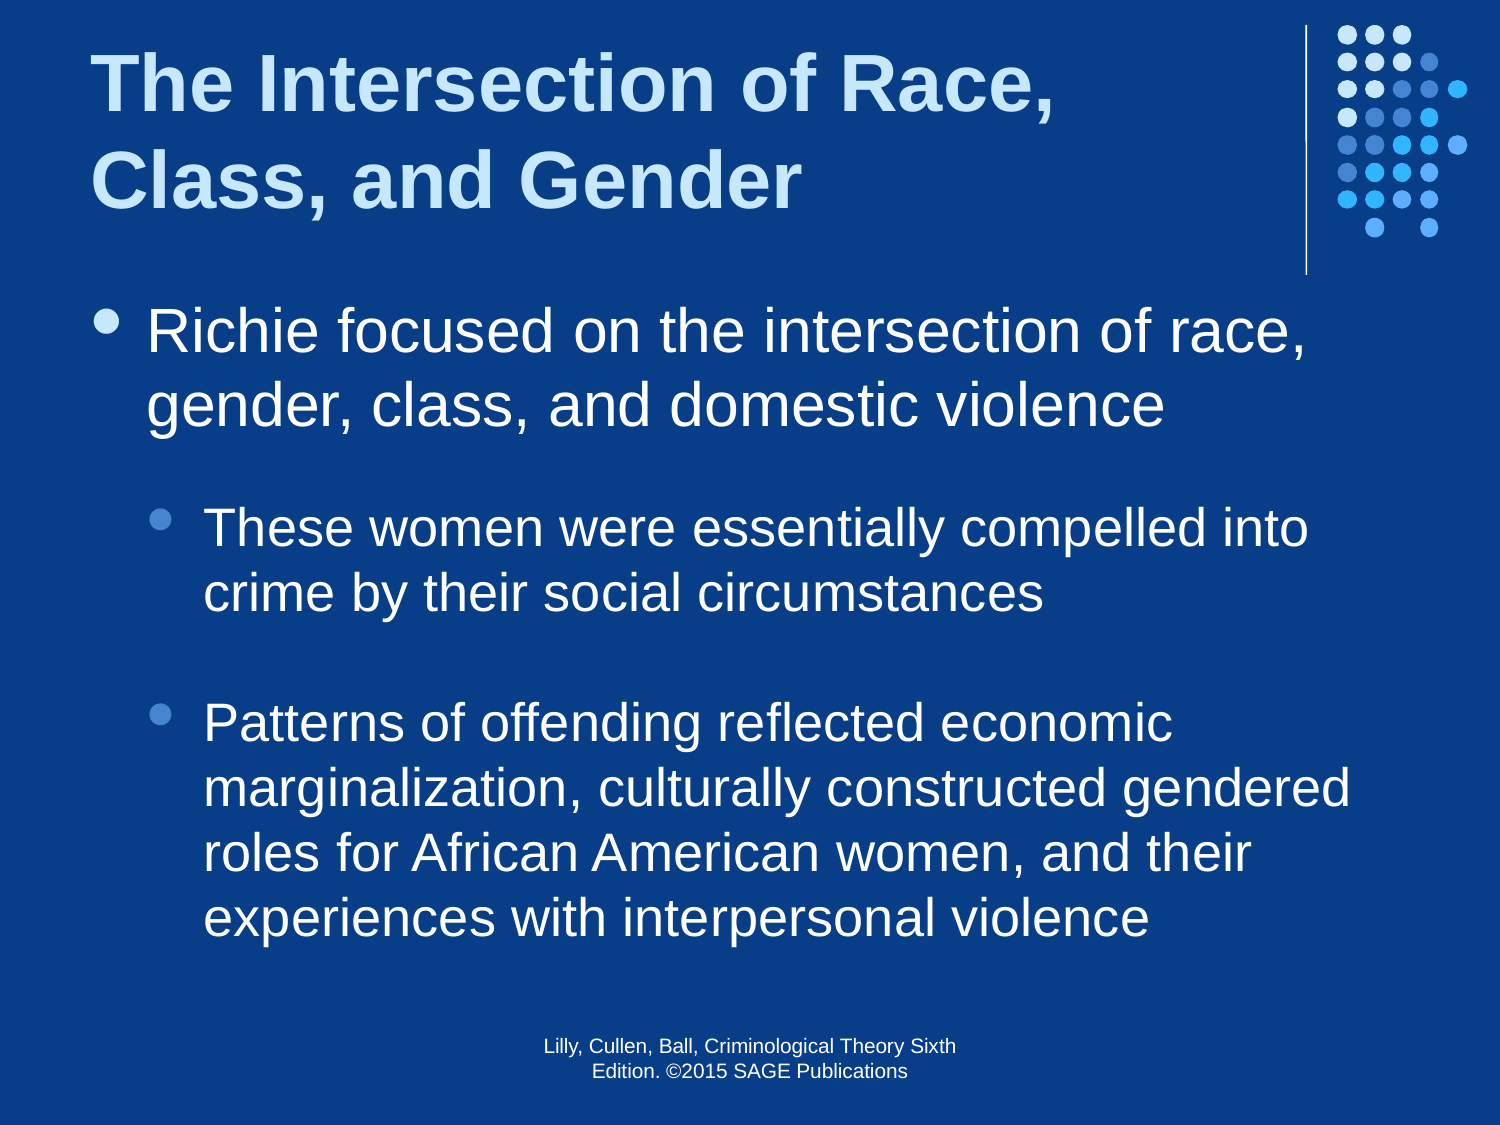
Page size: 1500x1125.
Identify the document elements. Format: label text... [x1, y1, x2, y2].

footer Lilly, Cullen, Ball, Criminological Theory Sixth Edition. ©2015 SAGE Publications [512, 1024, 988, 1101]
list Richie focused on the intersection of race, gender, class, and domestic violence These women were essentially compelled into crime by their social circumstances Patterns of offending reflected economic marginalization, culturally constructed gendered roles for African American women, and their experiences with interpersonal violence [74, 281, 1426, 1006]
title The Intersection of Race, Class, and Gender [74, 19, 1313, 233]
